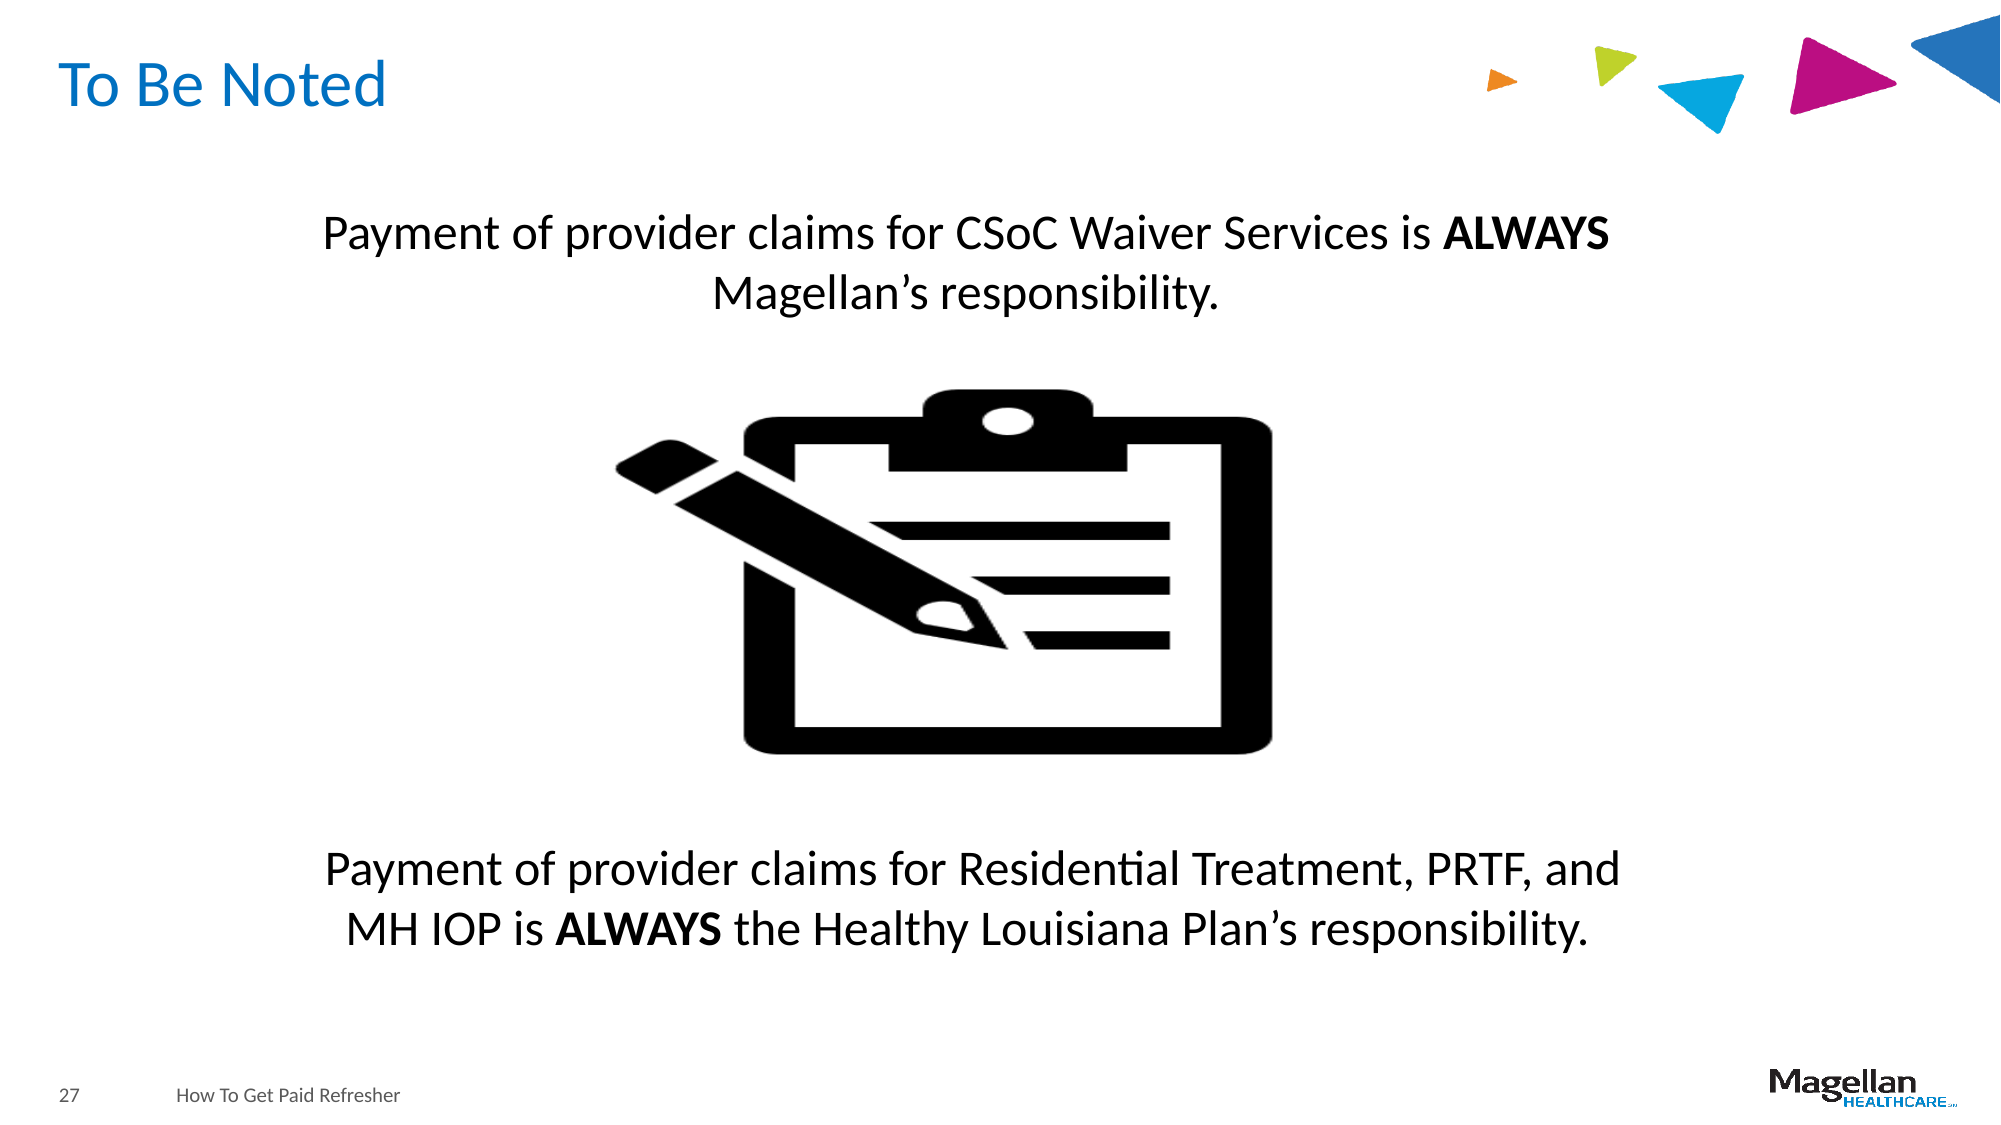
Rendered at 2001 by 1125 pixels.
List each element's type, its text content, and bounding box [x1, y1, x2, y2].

picture [1437, 0, 2000, 152]
slide_number 27 [43, 1054, 132, 1115]
picture [574, 353, 1392, 791]
text_box Payment of provider claims for Residential Treatment, PRTF, and MH IOP is ALWAYS the Healthy Louisiana Plan’s responsibility. [293, 828, 1654, 964]
list Payment of provider claims for CSoC Waiver Services is ALWAYS Magellan’s responsibility. [293, 191, 1640, 810]
title To Be Noted [43, 41, 1698, 199]
picture [1770, 1069, 1957, 1107]
footer How To Get Paid Refresher [161, 1054, 1757, 1115]
